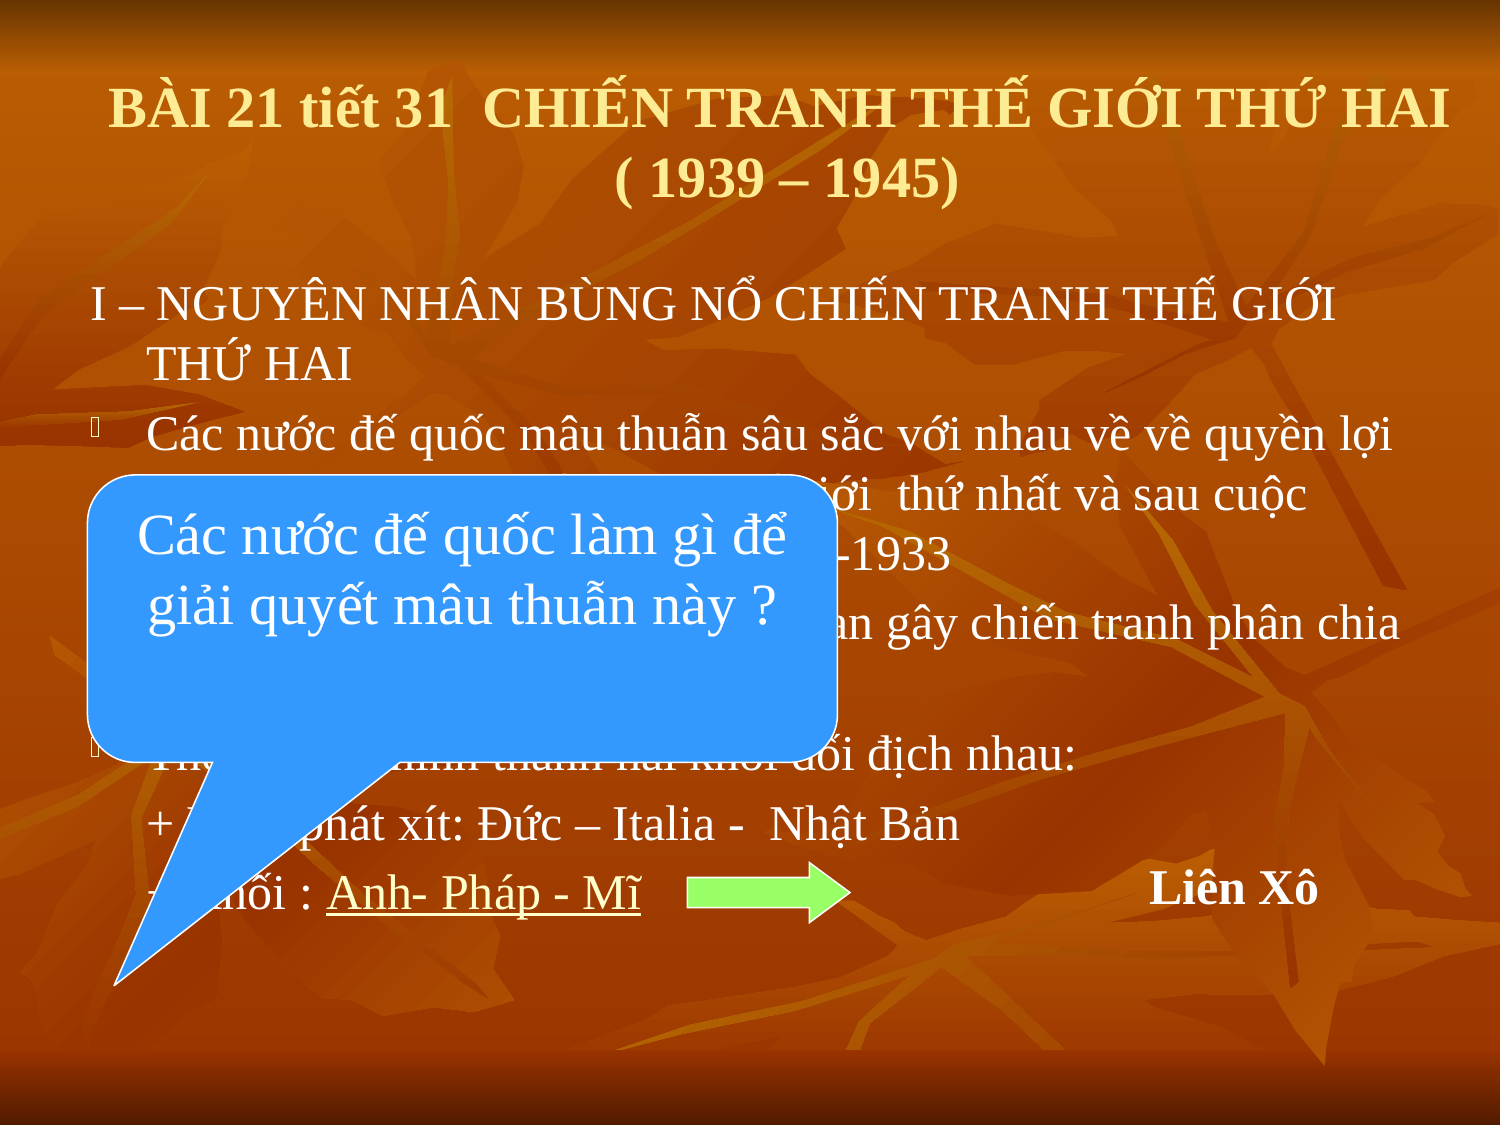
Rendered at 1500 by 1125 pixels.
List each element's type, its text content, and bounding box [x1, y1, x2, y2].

text_box [687, 862, 850, 923]
text_box Liên Xô [1134, 846, 1372, 922]
list I – NGUYÊN NHÂN BÙNG NỔ CHIẾN TRANH THẾ GIỚI THỨ HAI Các nước đế quốc mâu thuẫn sâu sắc với nhau về về quyền lợi và thuộc địa sau chiến tranh thế giới thứ nhất và sau cuộc khủng hoảng kinh tế thế giới 1929-1933 Chủ nghĩa phát xít ra đời , mưu toan gây chiến tranh phân chia lại thế giới Thời kì này hình thành hai khối đối địch nhau: + Khối phát xít: Đức – Italia - Nhật Bản + Khối : Anh- Pháp - Mĩ [75, 262, 1425, 1006]
title BÀI 21 tiết 31 CHIẾN TRANH THẾ GIỚI THỨ HAI ( 1939 – 1945) [75, 45, 1500, 234]
text_box Các nước đế quốc làm gì để giải quyết mâu thuẫn này ? [87, 474, 838, 986]
